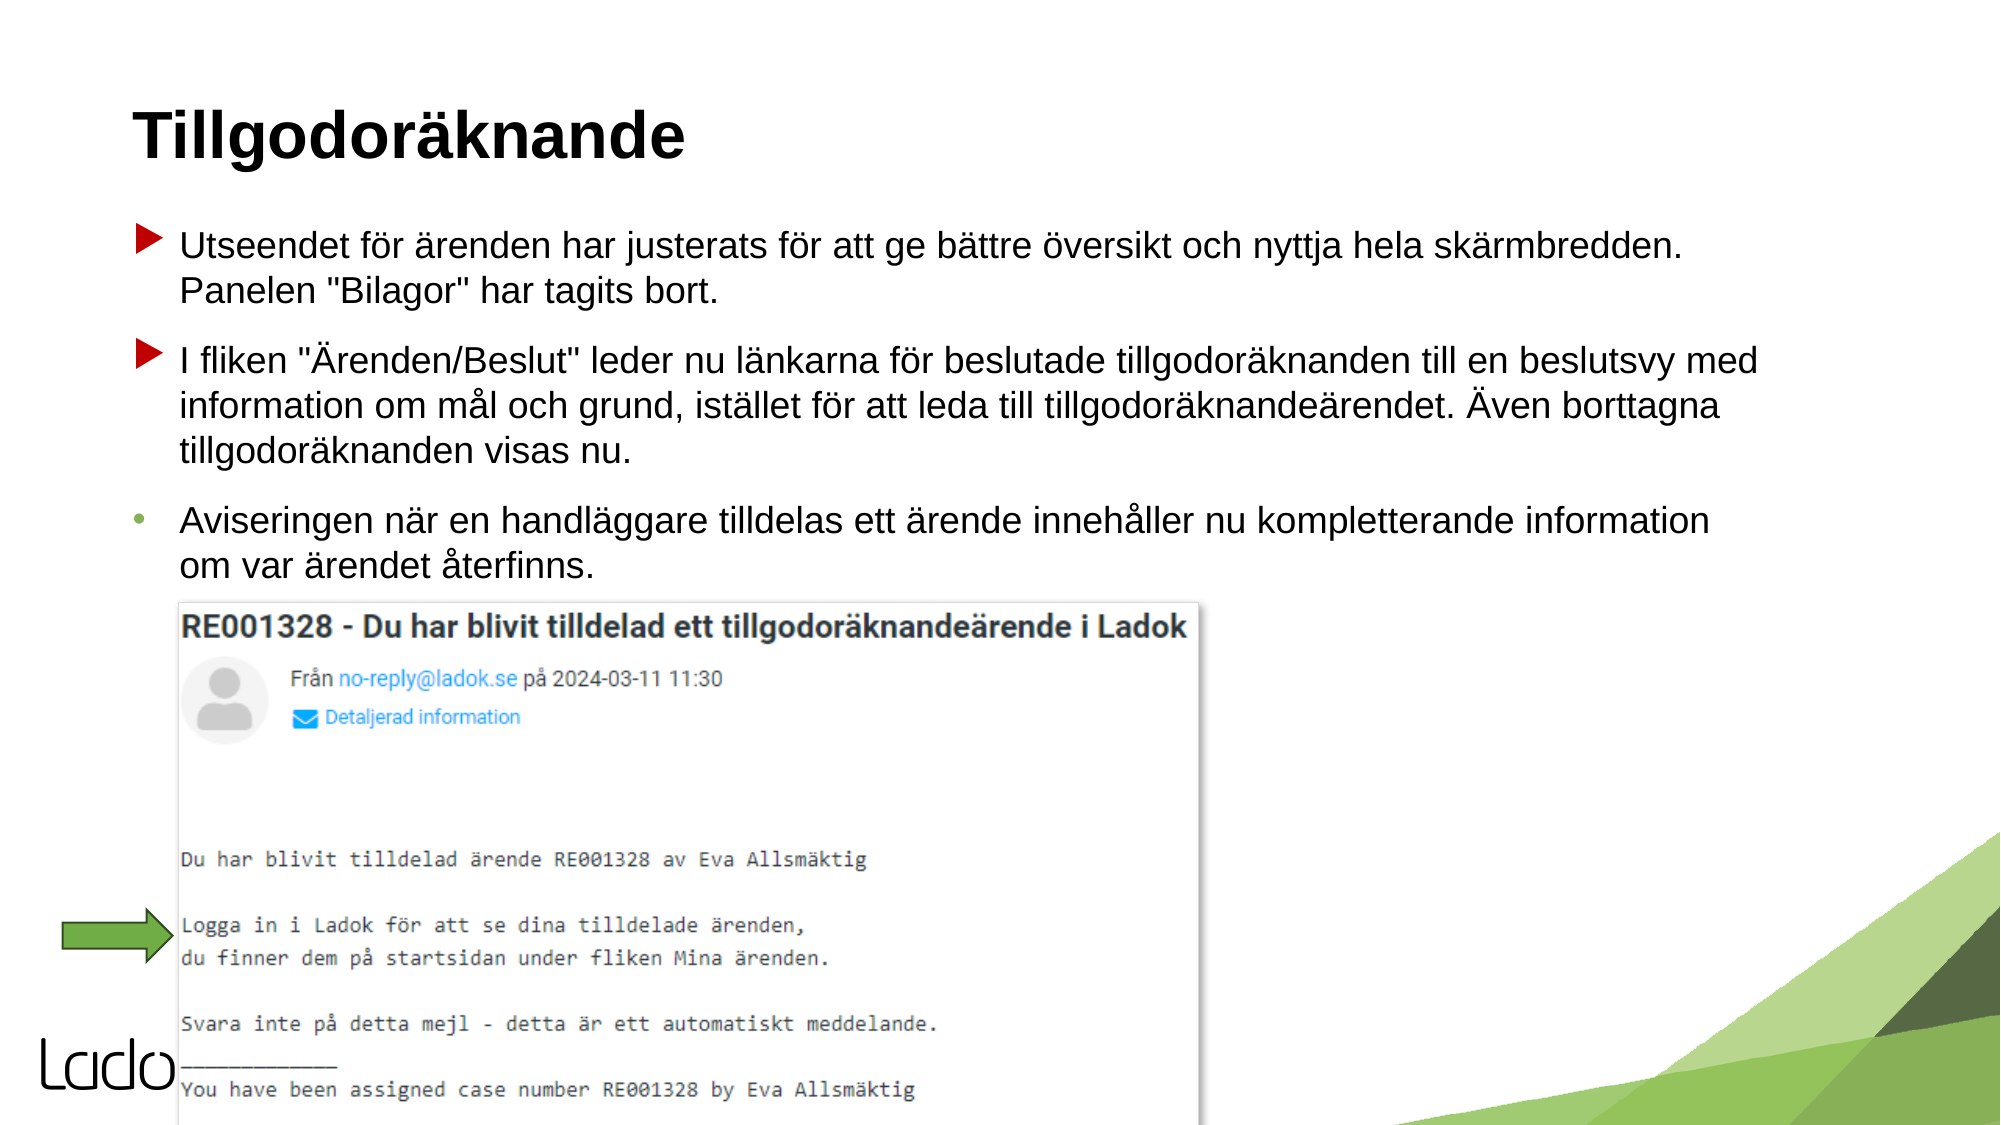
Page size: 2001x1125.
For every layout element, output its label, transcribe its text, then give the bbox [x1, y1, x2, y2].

picture [1275, 832, 2000, 1125]
picture [41, 602, 1199, 1125]
title Tillgodoräknande [117, 94, 1783, 213]
text_box [61, 907, 175, 965]
list Utseendet för ärenden har justerats för att ge bättre översikt och nyttja hela skärmbredden. Panelen "Bilagor" har tagits bort. I fliken "Ärenden/Beslut" leder nu länkarna för beslutade tillgodoräknanden till en beslutsvy med information om mål och grund, istället för att leda till tillgodoräknandeärendet. Även borttagna tillgodoräknanden visas nu. Aviseringen när en handläggare tilldelas ett ärende innehåller nu kompletterande information om var ärendet återfinns. [117, 213, 1783, 854]
